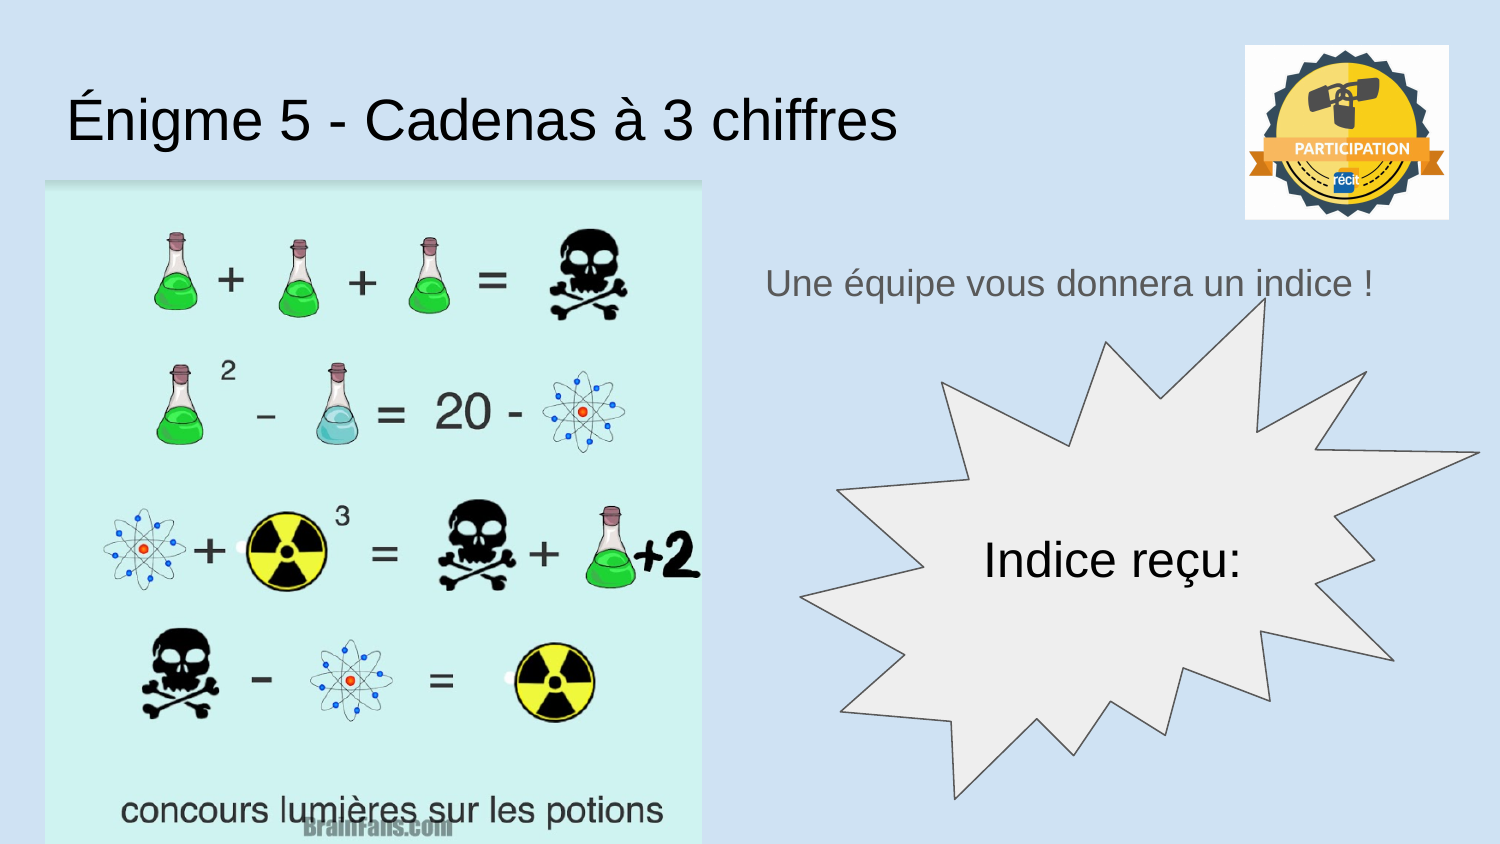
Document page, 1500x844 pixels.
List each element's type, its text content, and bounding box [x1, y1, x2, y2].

text_box Indice reçu: [799, 298, 1480, 800]
list Une équipe vous donnera un indice ! [750, 237, 1449, 750]
picture [1244, 45, 1450, 221]
picture [45, 180, 702, 844]
title Énigme 5 - Cadenas à 3 chiffres [51, 67, 1239, 162]
